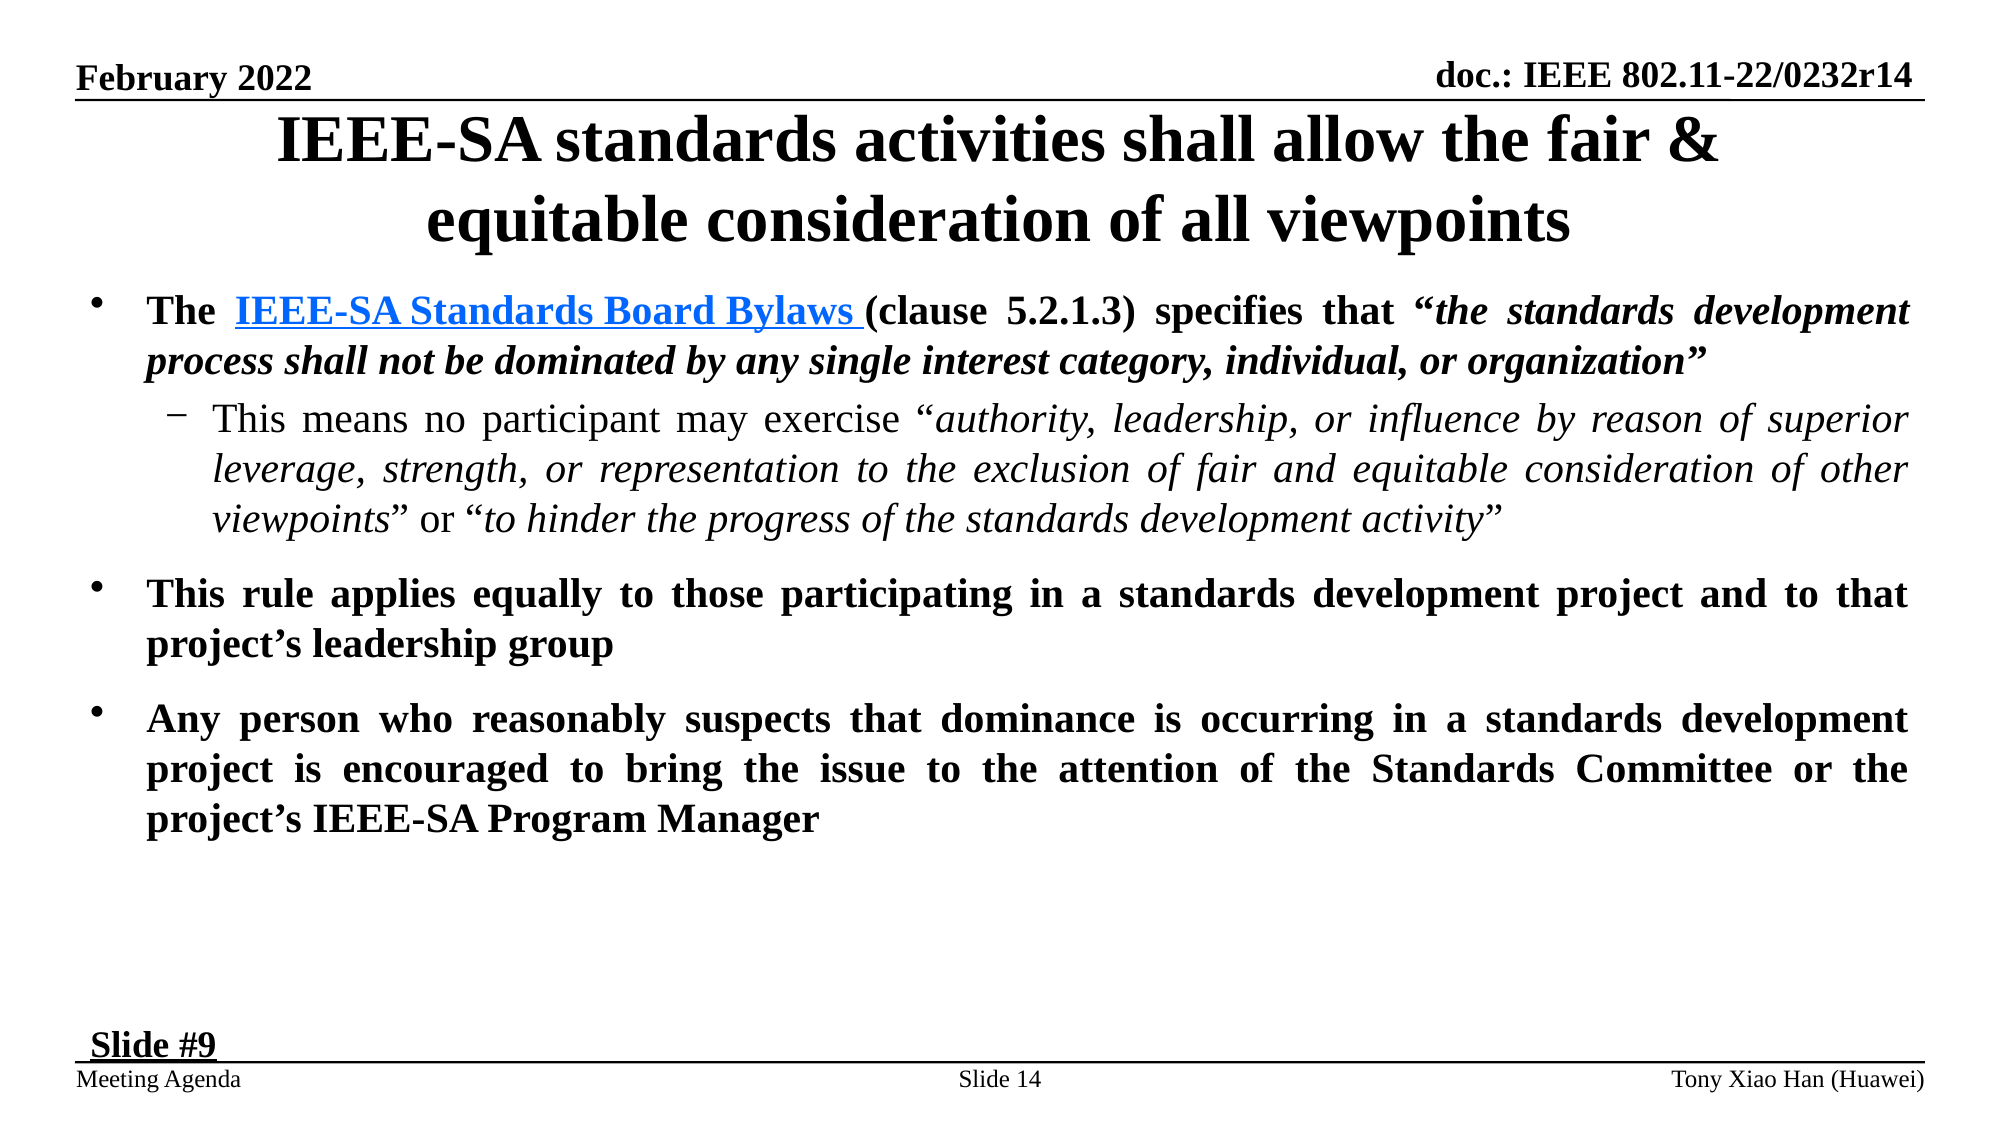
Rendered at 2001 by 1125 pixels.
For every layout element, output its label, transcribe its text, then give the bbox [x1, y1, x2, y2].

text_box IEEE-SA standards activities shall allow the fair & equitable consideration of all viewpoints [75, 87, 1925, 263]
text_box Slide #9 [75, 1012, 232, 1073]
list The IEEE-SA Standards Board Bylaws (clause 5.2.1.3) specifies that “the standards development process shall not be dominated by any single interest category, individual, or organization” This means no participant may exercise “authority, leadership, or influence by reason of superior leverage, strength, or representation to the exclusion of fair and equitable consideration of other viewpoints” or “to hinder the progress of the standards development activity” This rule applies equally to those participating in a standards development project and to that project’s leadership group Any person who reasonably suspects that dominance is occurring in a standards development project is encouraged to bring the issue to the attention of the Standards Committee or the project’s IEEE-SA Program Manager [75, 275, 1925, 1038]
